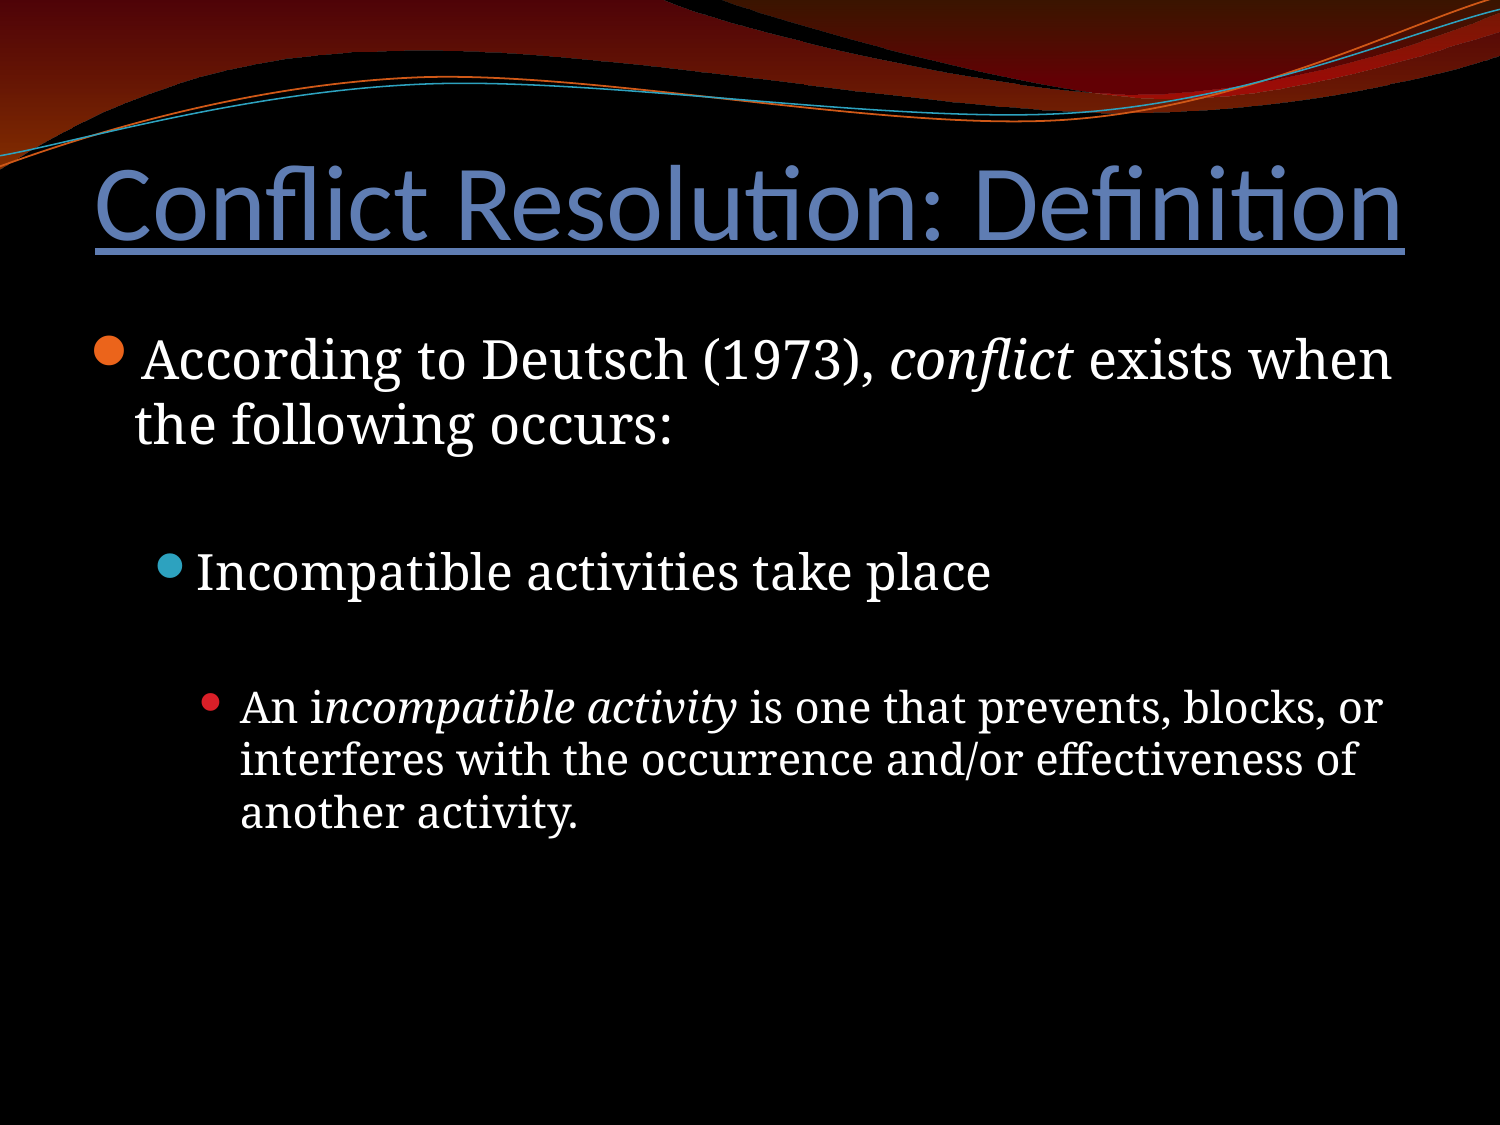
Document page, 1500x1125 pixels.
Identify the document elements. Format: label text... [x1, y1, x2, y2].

title Conflict Resolution: Definition [75, 115, 1425, 263]
list According to Deutsch (1973), conflict exists when the following occurs: Incompatible activities take place An incompatible activity is one that prevents, blocks, or interferes with the occurrence and/or effectiveness of another activity. [75, 317, 1425, 1038]
